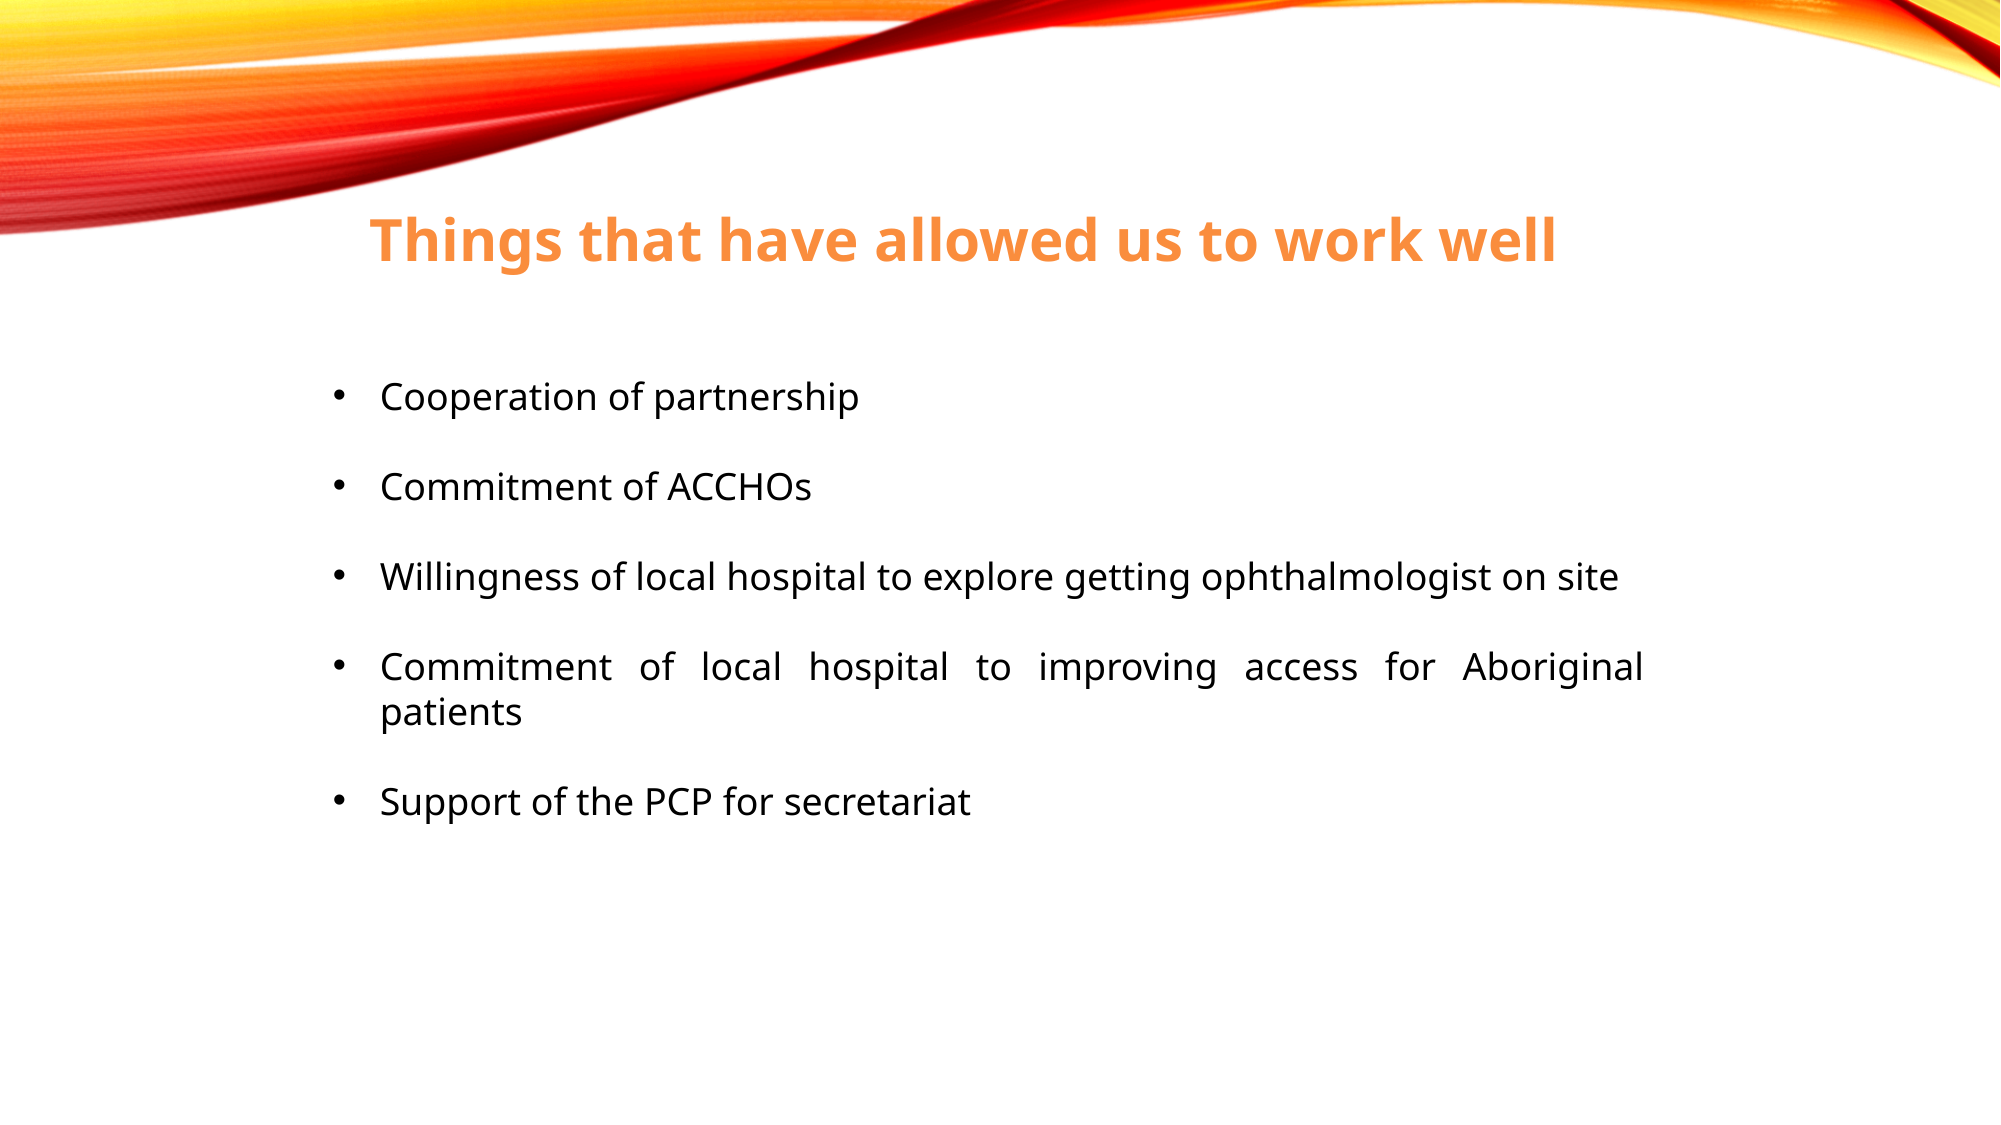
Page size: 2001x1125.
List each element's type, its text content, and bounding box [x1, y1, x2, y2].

picture [0, 0, 2000, 237]
text_box Cooperation of partnership Commitment of ACCHOs Willingness of local hospital to explore getting ophthalmologist on site Commitment of local hospital to improving access for Aboriginal patients Support of the PCP for secretariat [318, 320, 1661, 920]
text_box Things that have allowed us to work well [292, 195, 1635, 281]
